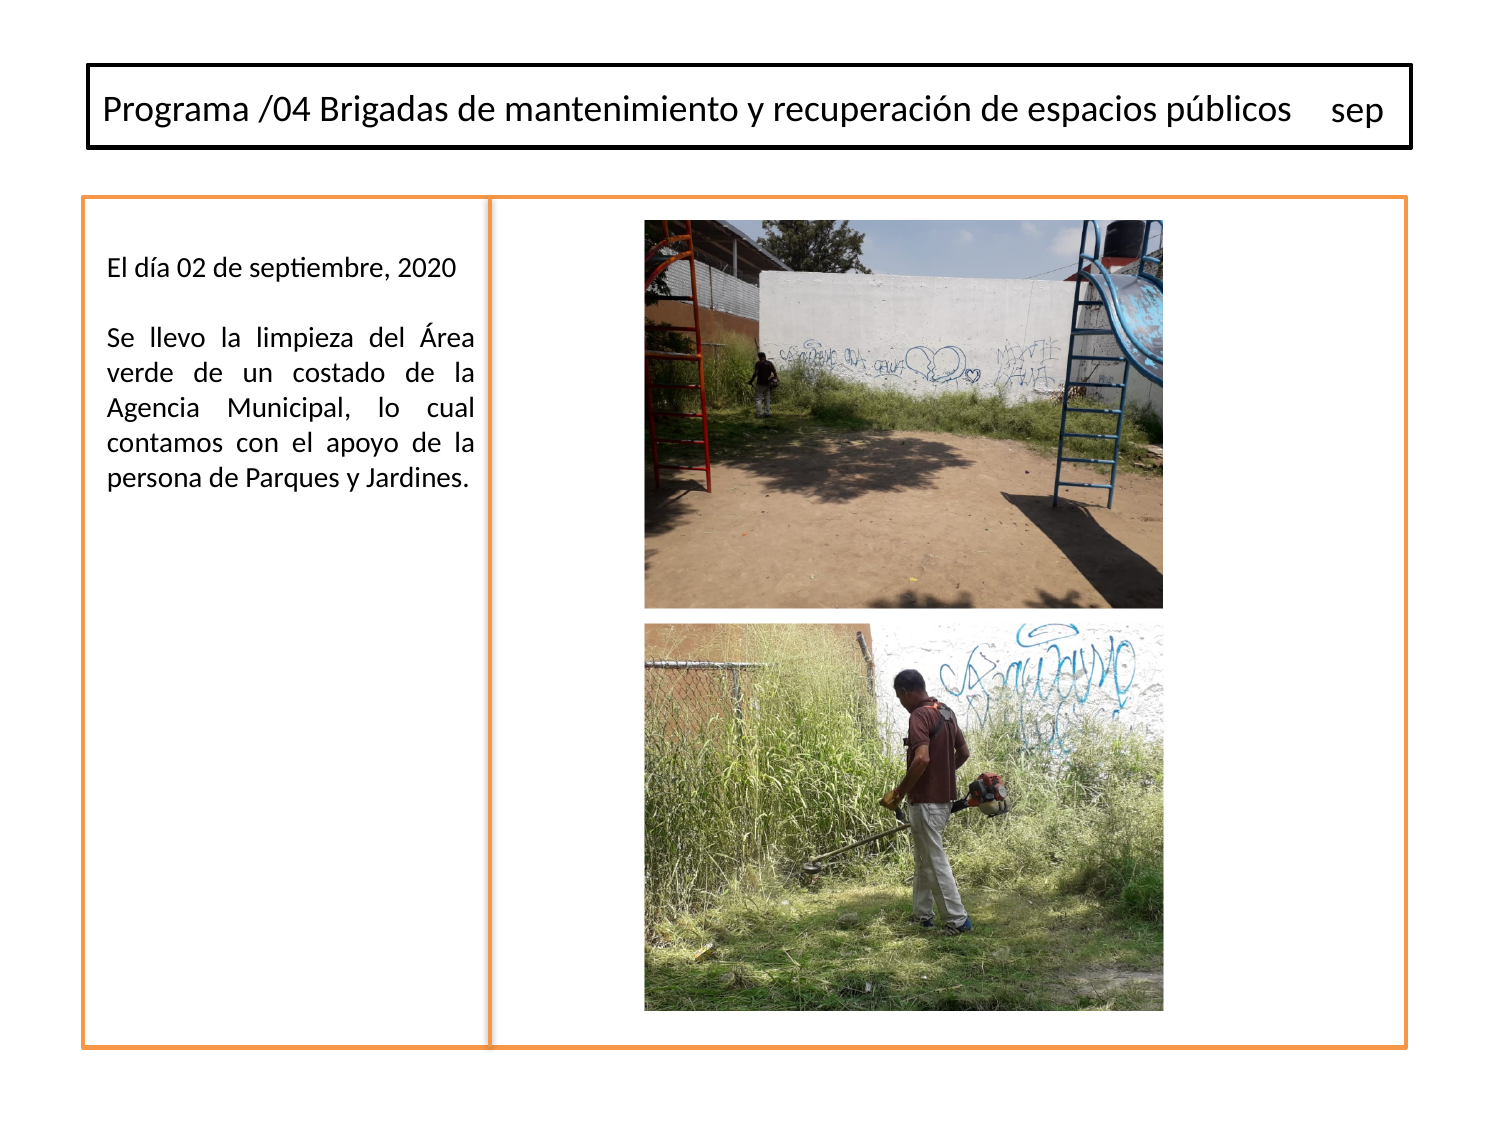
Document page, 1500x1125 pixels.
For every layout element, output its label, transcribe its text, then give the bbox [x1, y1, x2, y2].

text_box El día 02 de septiembre, 2020 Se llevo la limpieza del Área verde de un costado de la Agencia Municipal, lo cual contamos con el apoyo de la persona de Parques y Jardines. [92, 240, 485, 501]
picture [643, 219, 1164, 610]
text_box [81, 195, 488, 1050]
text_box sep [1316, 78, 1400, 138]
text_box [492, 195, 1408, 1050]
picture [643, 622, 1164, 1012]
text_box Programa /04 Brigadas de mantenimiento y recuperación de espacios públicos [86, 63, 1413, 150]
